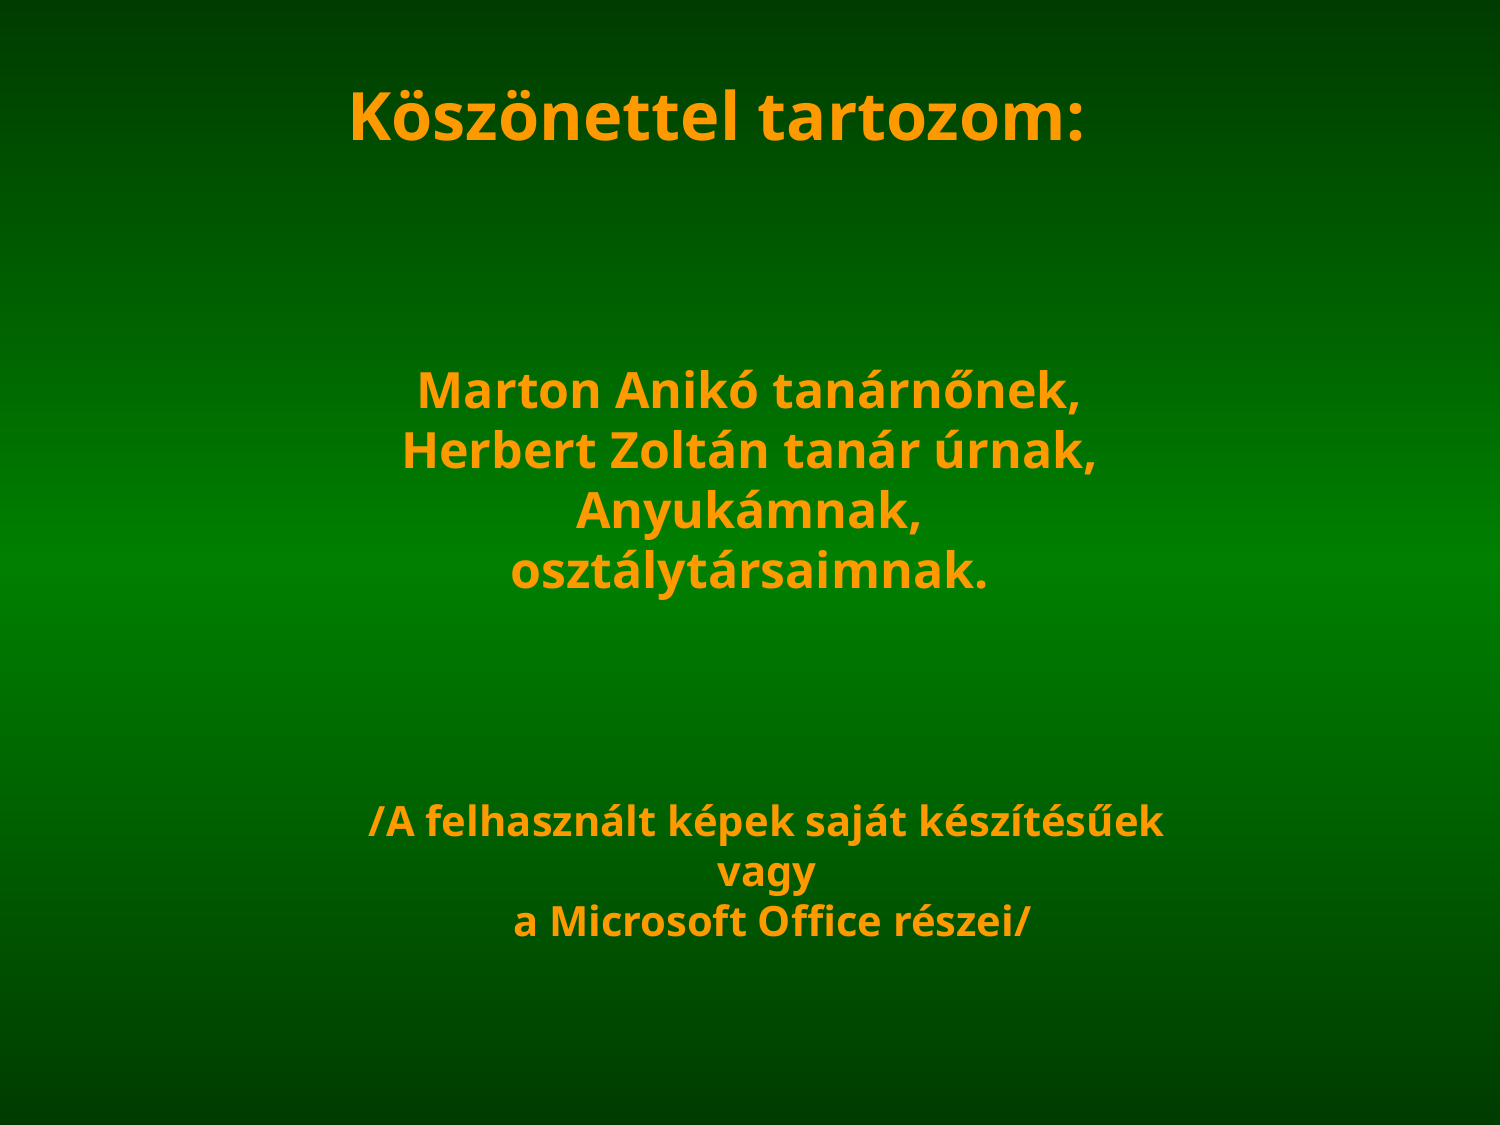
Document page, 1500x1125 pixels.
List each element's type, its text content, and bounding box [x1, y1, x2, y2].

text_box Marton Anikó tanárnőnek, Herbert Zoltán tanár úrnak, Anyukámnak, osztálytársaimnak. [386, 350, 1113, 606]
text_box Köszönettel tartozom: [332, 66, 1101, 161]
text_box /A felhasznált képek saját készítésűek vagy a Microsoft Office részei/ [354, 786, 1191, 952]
